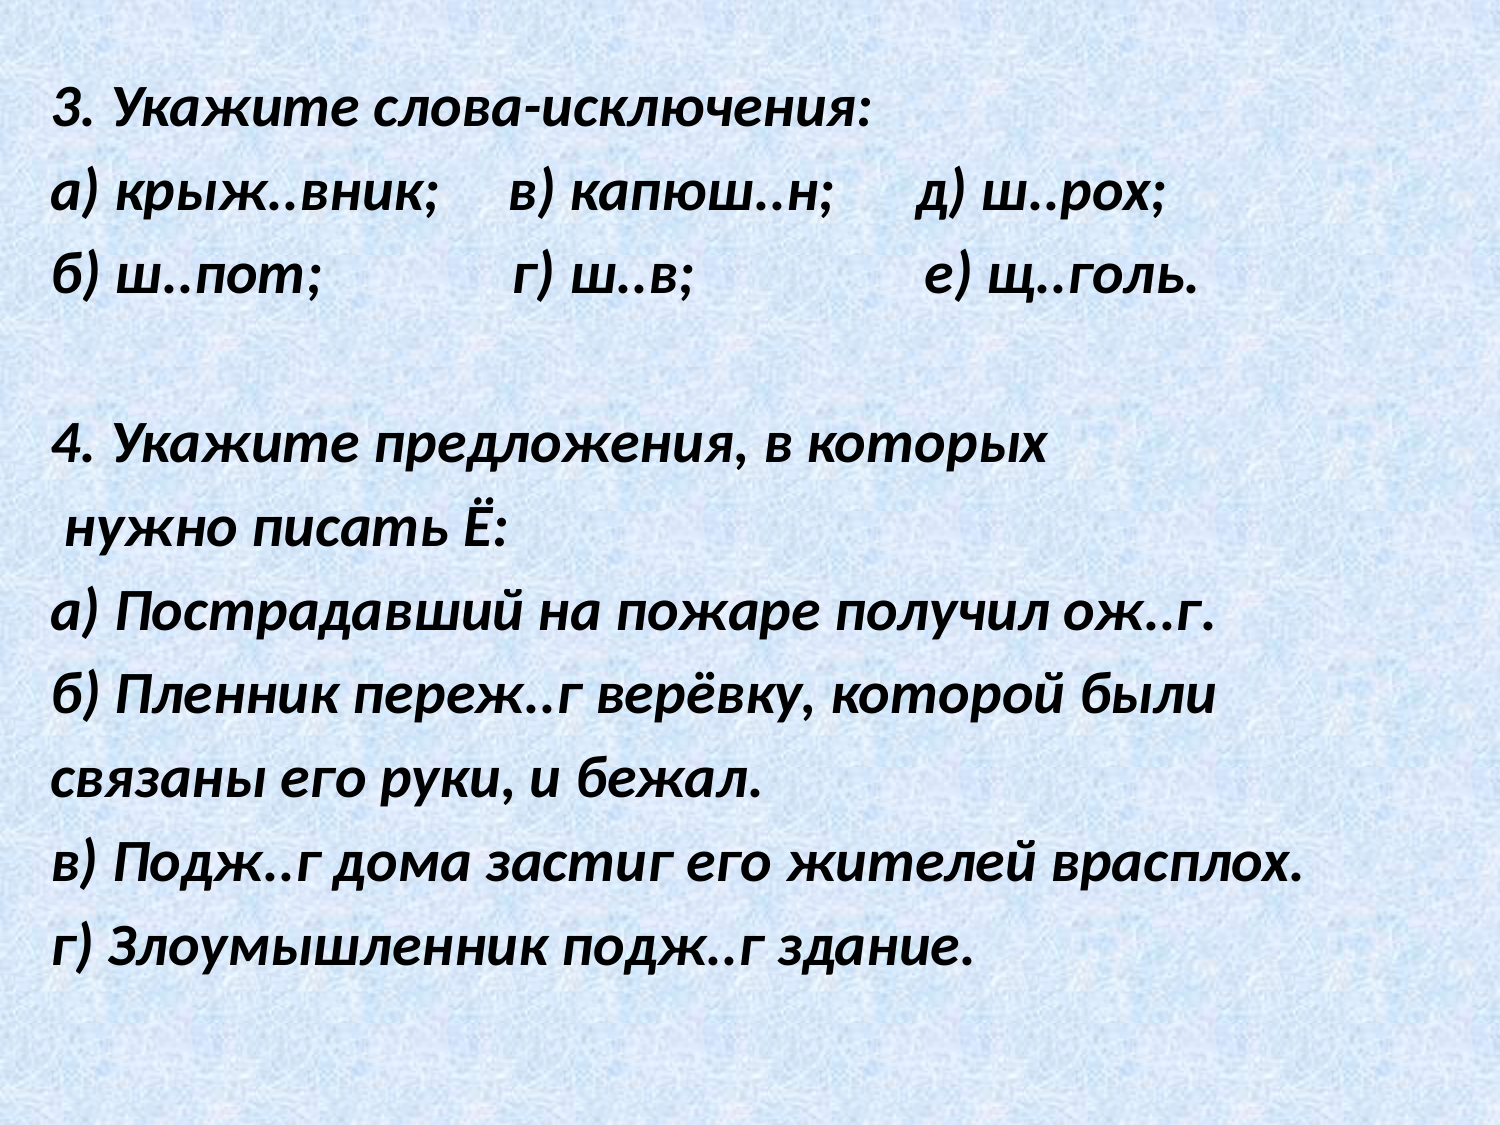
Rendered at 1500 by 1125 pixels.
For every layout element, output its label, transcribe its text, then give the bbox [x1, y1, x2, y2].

list 3. Укажите слова-исключения: а) крыж..вник; в) капюш..н; д) ш..рох; б) ш..пот; г) ш..в; е) щ..голь. 4. Укажите предложения, в которых нужно писать Ё: а) Пострадавший на пожаре получил ож..г. б) Пленник переж..г верёвку, которой были связаны его руки, и бежал. в) Подж..г дома застиг его жителей врасплох. г) Злоумышленник подж..г здание. [35, 58, 1425, 1005]
picture [0, 0, 1500, 1125]
